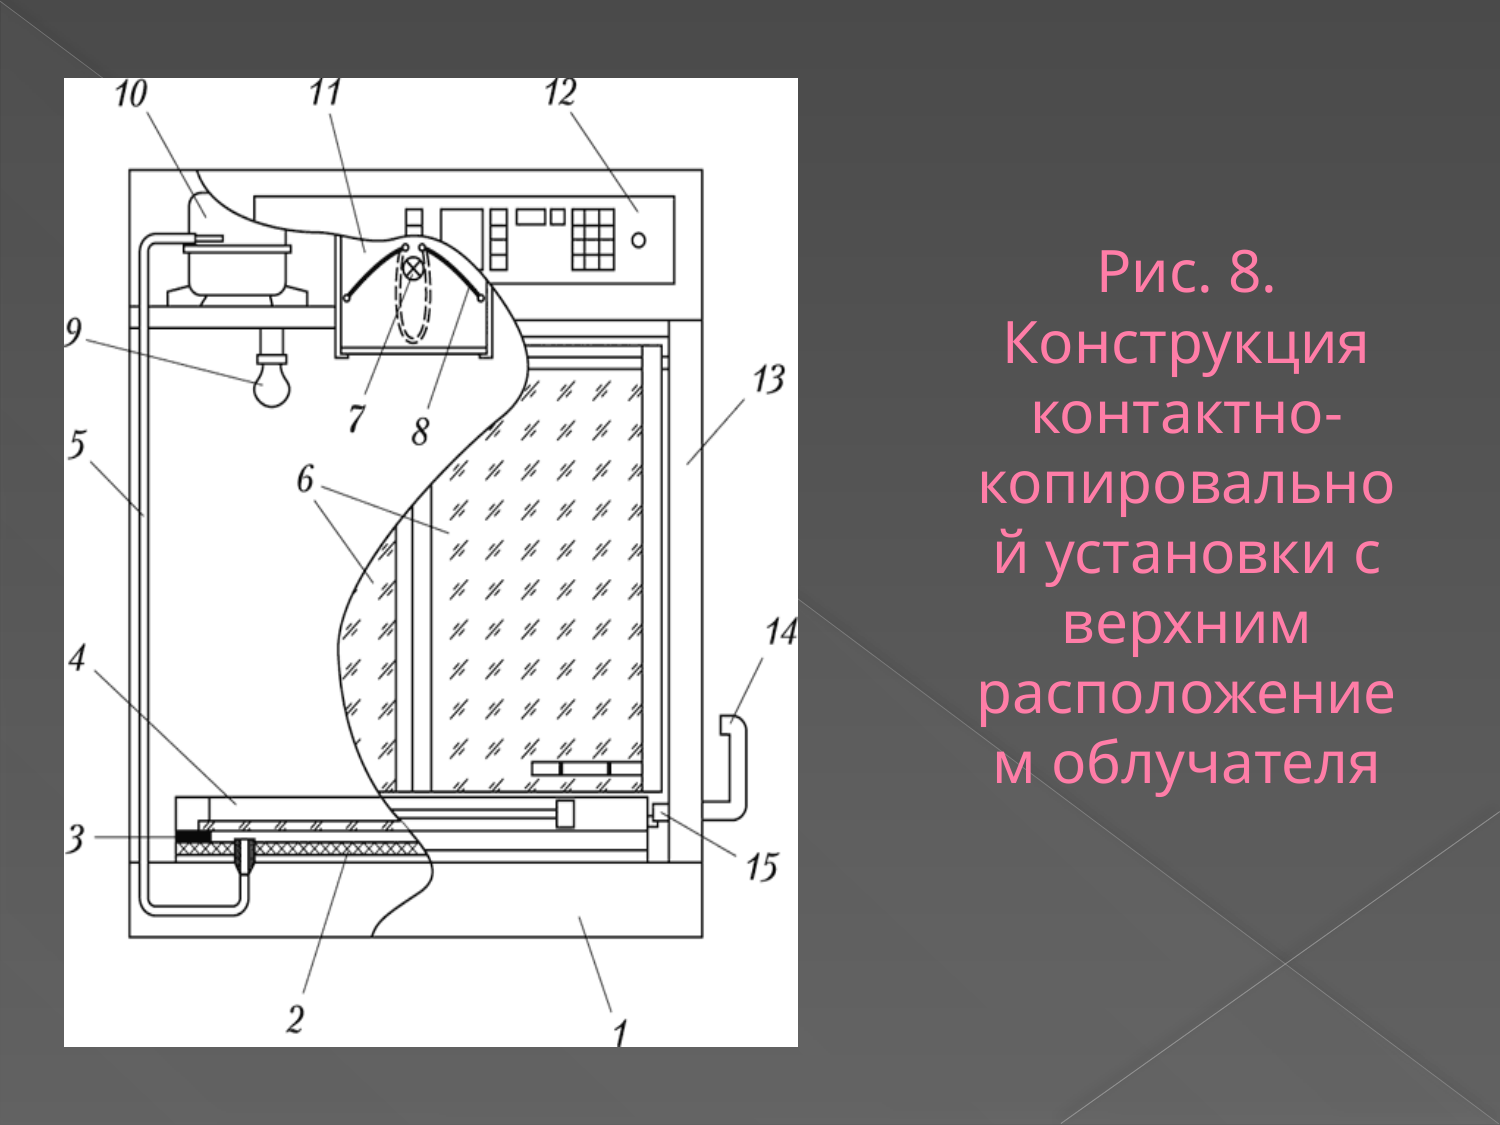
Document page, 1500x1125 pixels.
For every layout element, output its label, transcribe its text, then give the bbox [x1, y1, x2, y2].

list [64, 77, 798, 1047]
title Рис. 8. Конструкция контактно-копировальной установки с верхним расположением облучателя [879, 219, 1425, 893]
